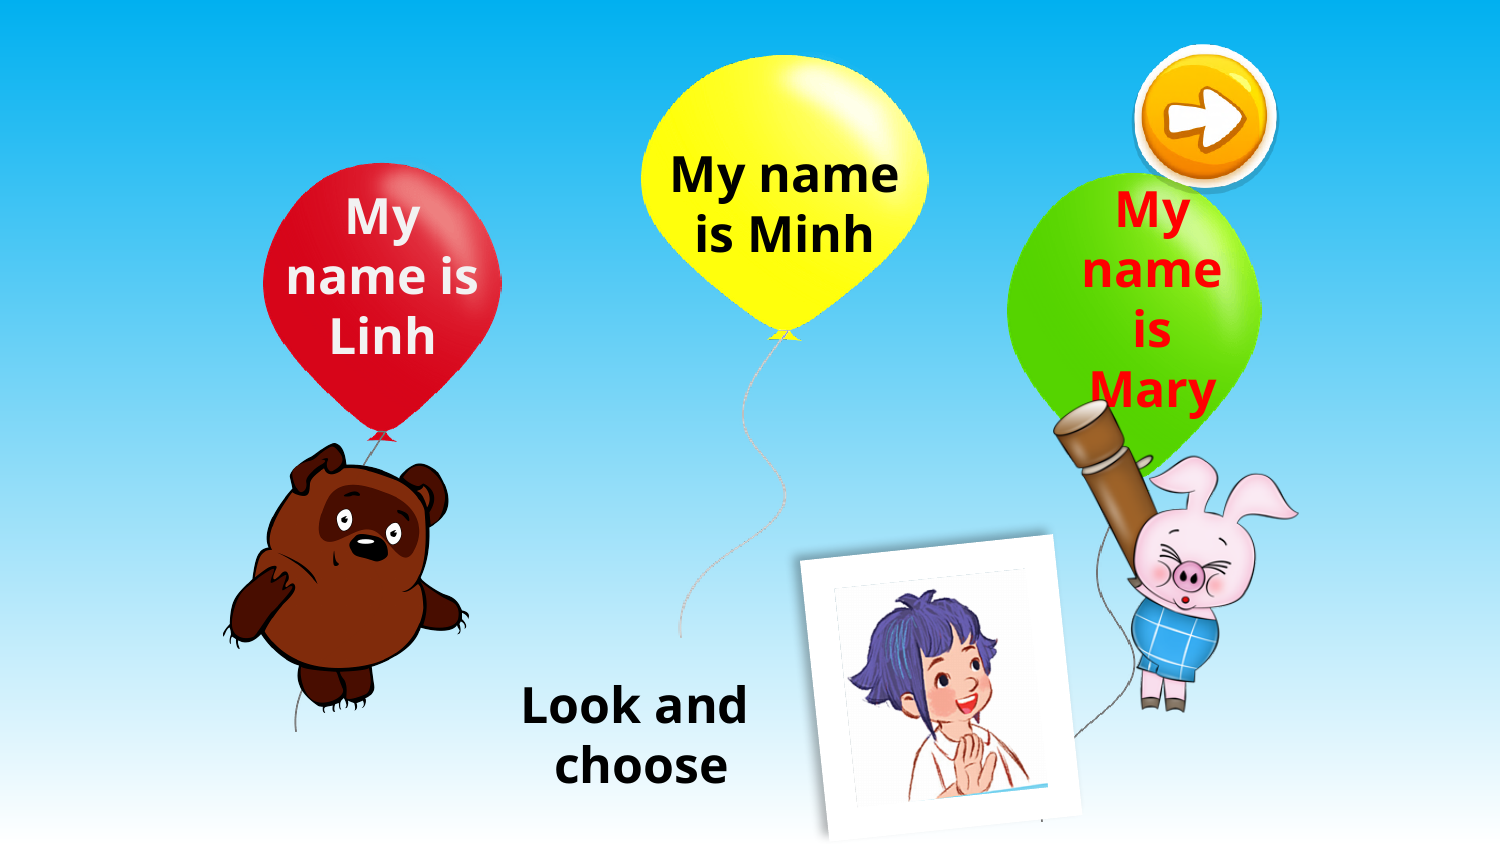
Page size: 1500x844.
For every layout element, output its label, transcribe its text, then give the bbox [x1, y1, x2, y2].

picture [840, 571, 1038, 807]
text_box Look and choose [487, 665, 784, 801]
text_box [1007, 163, 1262, 823]
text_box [263, 154, 503, 733]
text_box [641, 46, 929, 638]
picture [222, 443, 468, 713]
picture [1127, 45, 1284, 200]
picture [1053, 399, 1299, 713]
